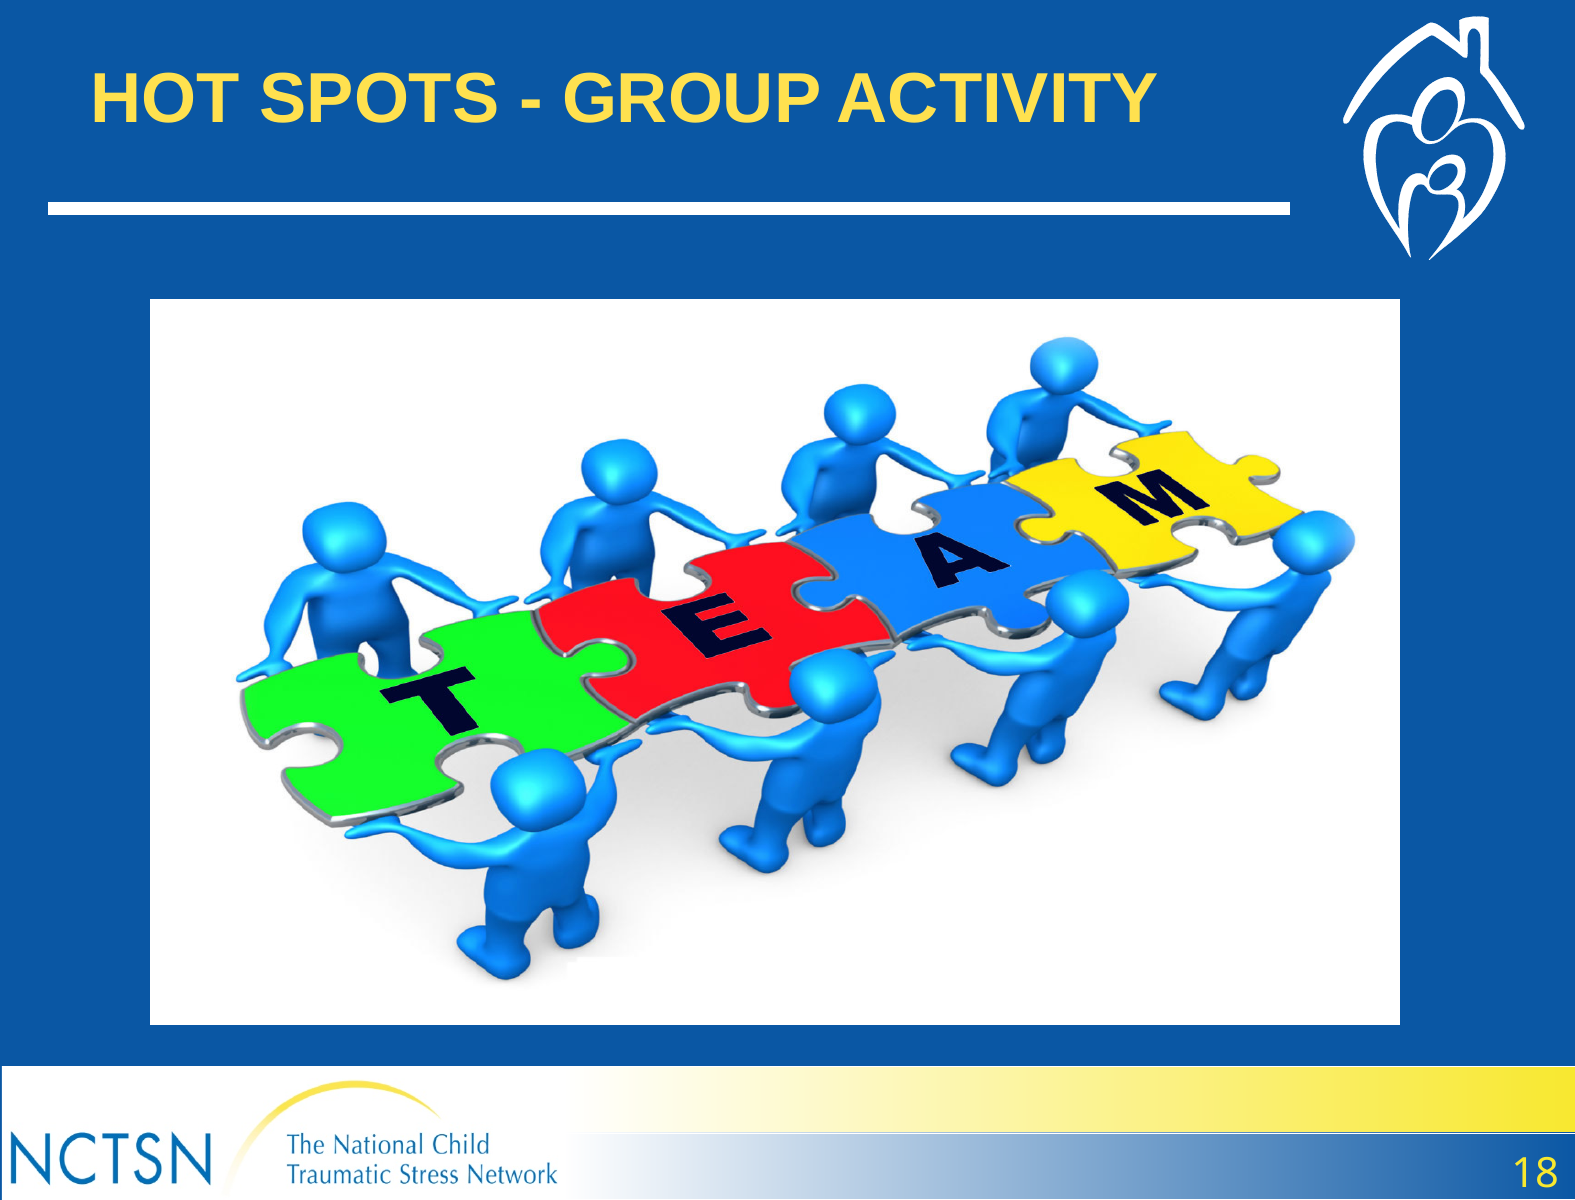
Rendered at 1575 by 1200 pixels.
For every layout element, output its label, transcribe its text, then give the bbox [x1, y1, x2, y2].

slide_number 18 [1462, 1137, 1575, 1200]
picture [1, 1066, 567, 1200]
title HOT SPOTS - GROUP ACTIVITY [75, 0, 1575, 200]
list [149, 299, 1401, 1026]
